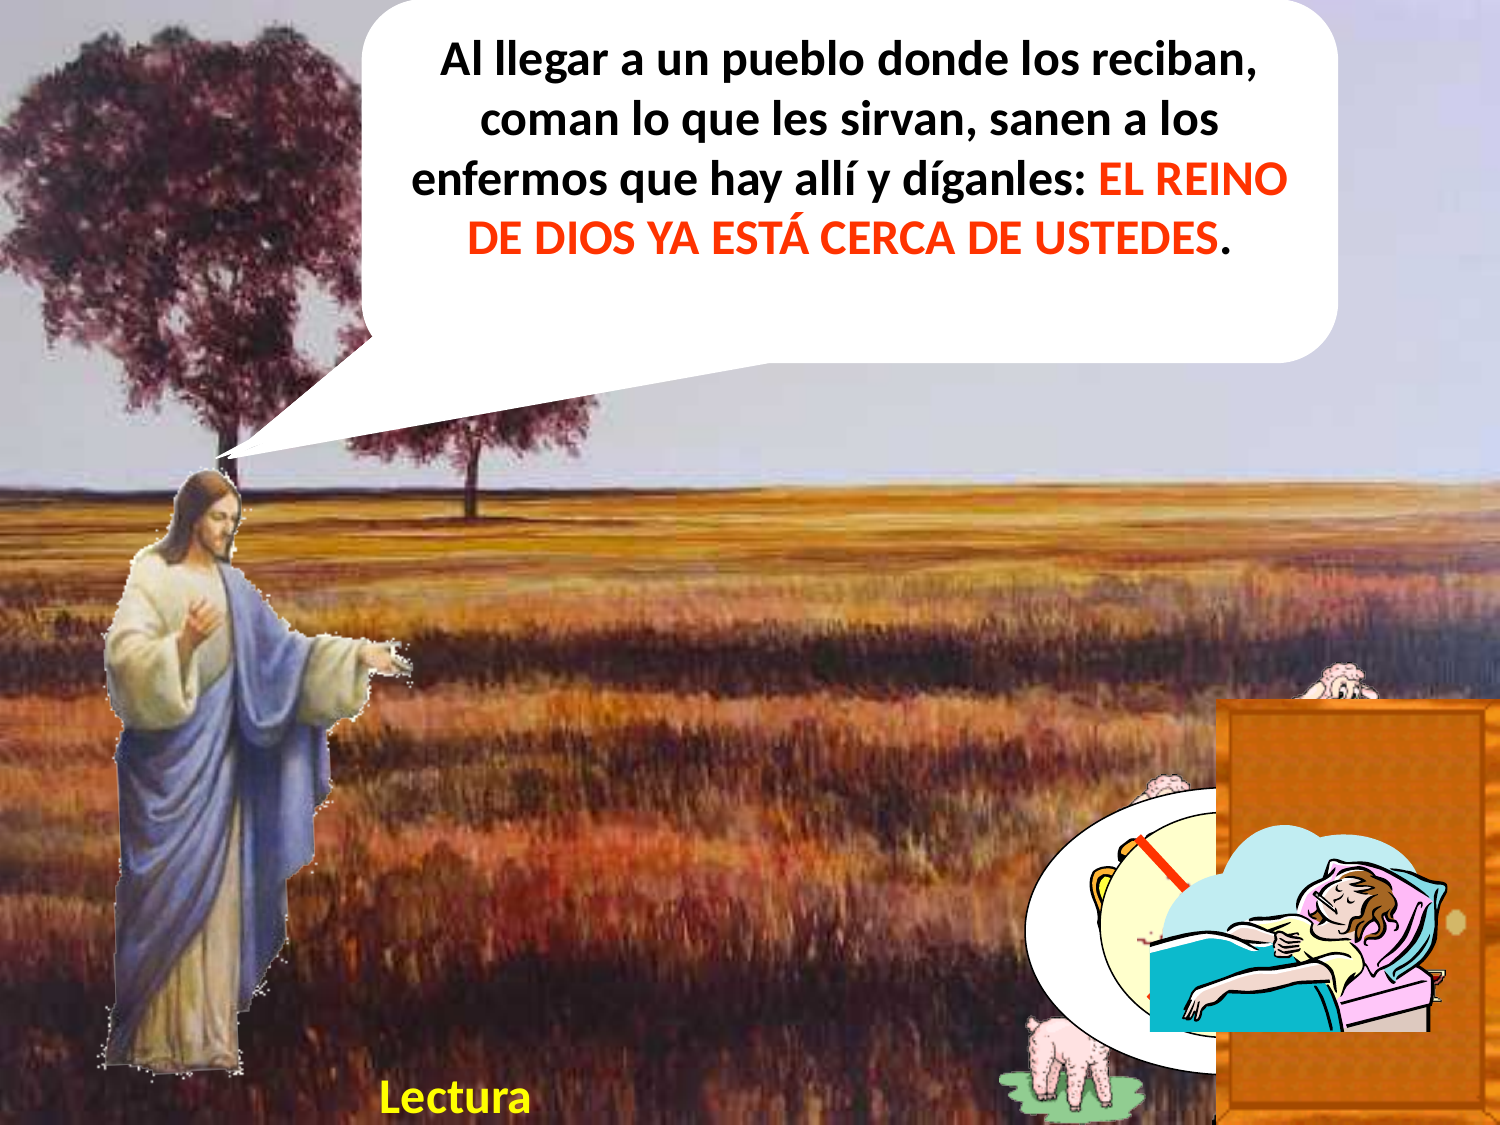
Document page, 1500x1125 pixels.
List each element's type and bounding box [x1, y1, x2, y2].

text_box [999, 662, 1500, 1125]
text_box [1099, 812, 1211, 1038]
picture [0, 0, 1500, 1125]
text_box [1024, 737, 1211, 1076]
picture [1149, 699, 1500, 1125]
